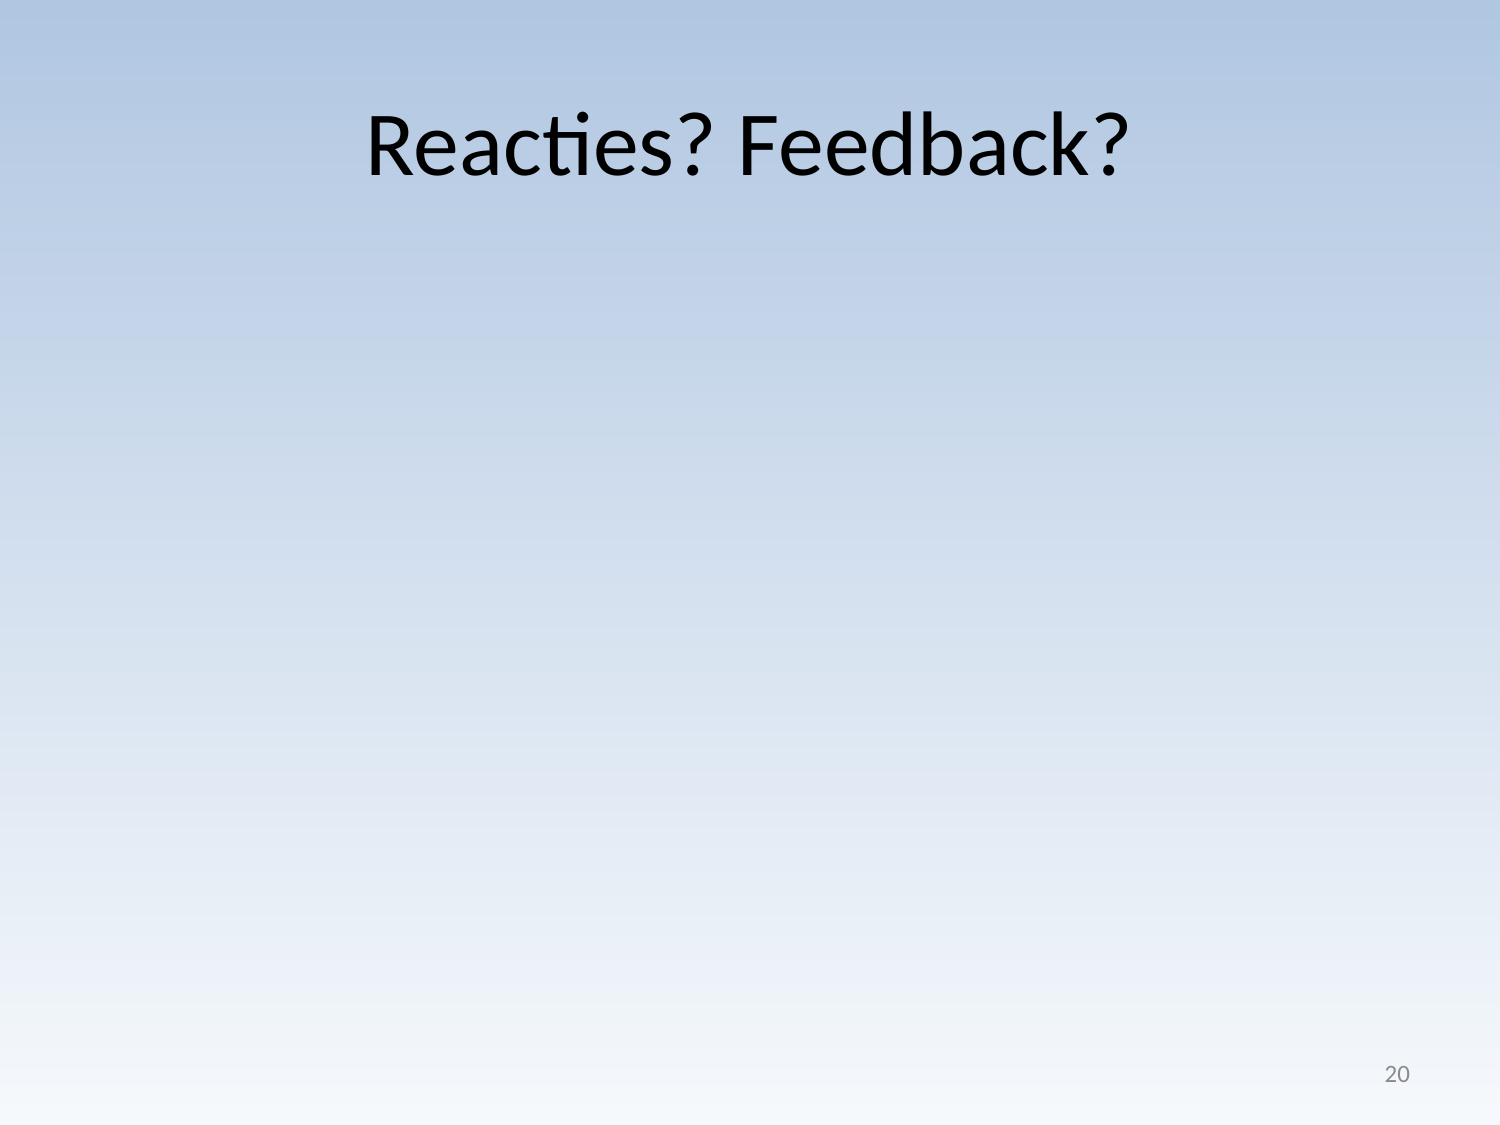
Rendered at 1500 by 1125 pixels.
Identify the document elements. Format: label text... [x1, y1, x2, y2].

title Reacties? Feedback? [75, 45, 1425, 233]
slide_number 20 [1074, 1042, 1425, 1103]
